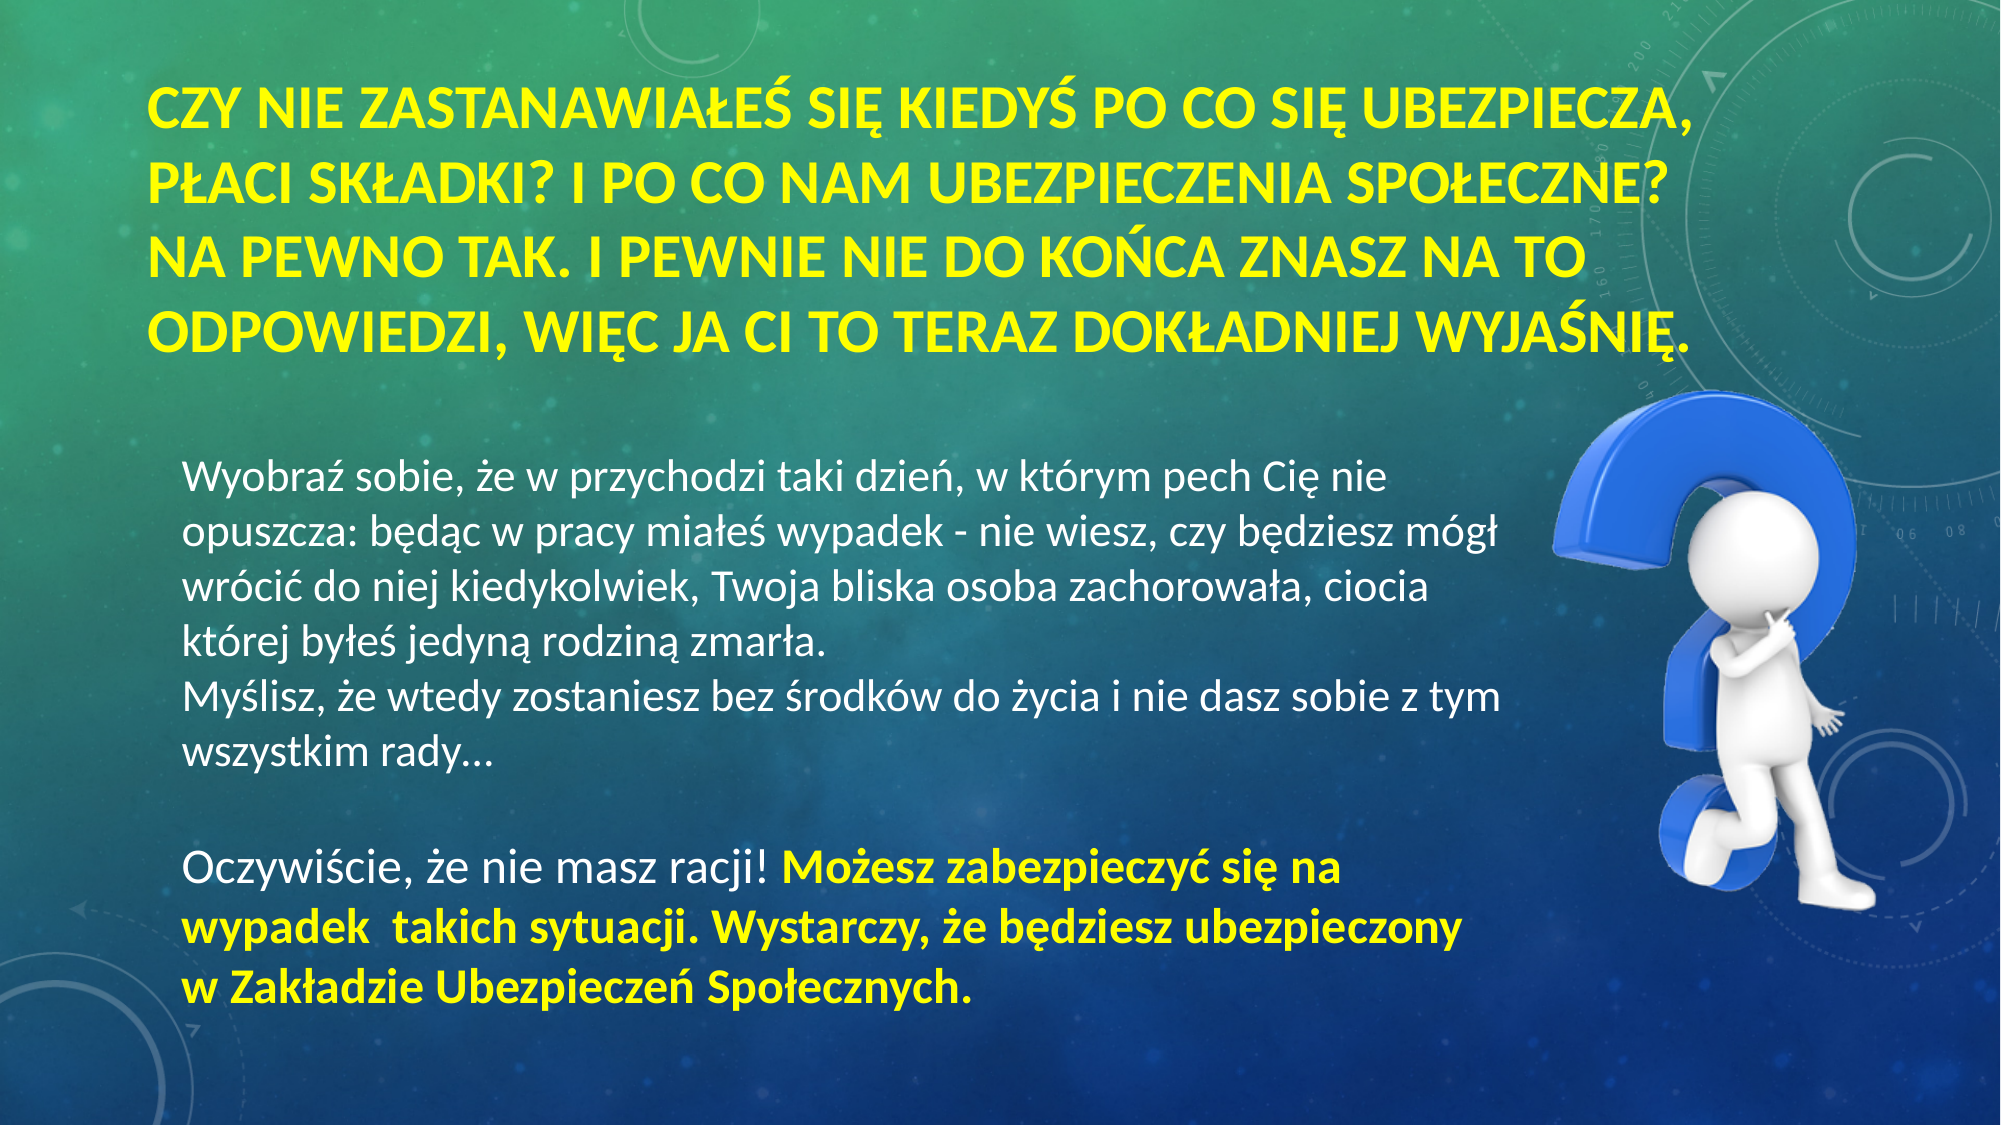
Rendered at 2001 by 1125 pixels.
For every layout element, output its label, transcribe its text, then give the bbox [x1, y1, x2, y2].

picture [0, 0, 2001, 1125]
title Czy nie zastanawiałeś się kiedyś po co się ubezpiecza, płaci składki? I po co nam ubezpieczenia społeczne? Na pewno tak. I pewnie nie do końca znasz na to odpowiedzi, więc ja Ci to teraz dokładniej wyjaśnię. [132, 65, 1821, 366]
list Wyobraź sobie, że w przychodzi taki dzień, w którym pech Cię nie opuszcza: będąc w pracy miałeś wypadek - nie wiesz, czy będziesz mógł wrócić do niej kiedykolwiek, Twoja bliska osoba zachorowała, ciocia której byłeś jedyną rodziną zmarła. Myślisz, że wtedy zostaniesz bez środków do życia i nie dasz sobie z tym wszystkim rady… Oczywiście, że nie masz racji! Możesz zabezpieczyć się na wypadek takich sytuacji. Wystarczy, że będziesz ubezpieczony w Zakładzie Ubezpieczeń Społecznych. [166, 447, 1527, 1012]
